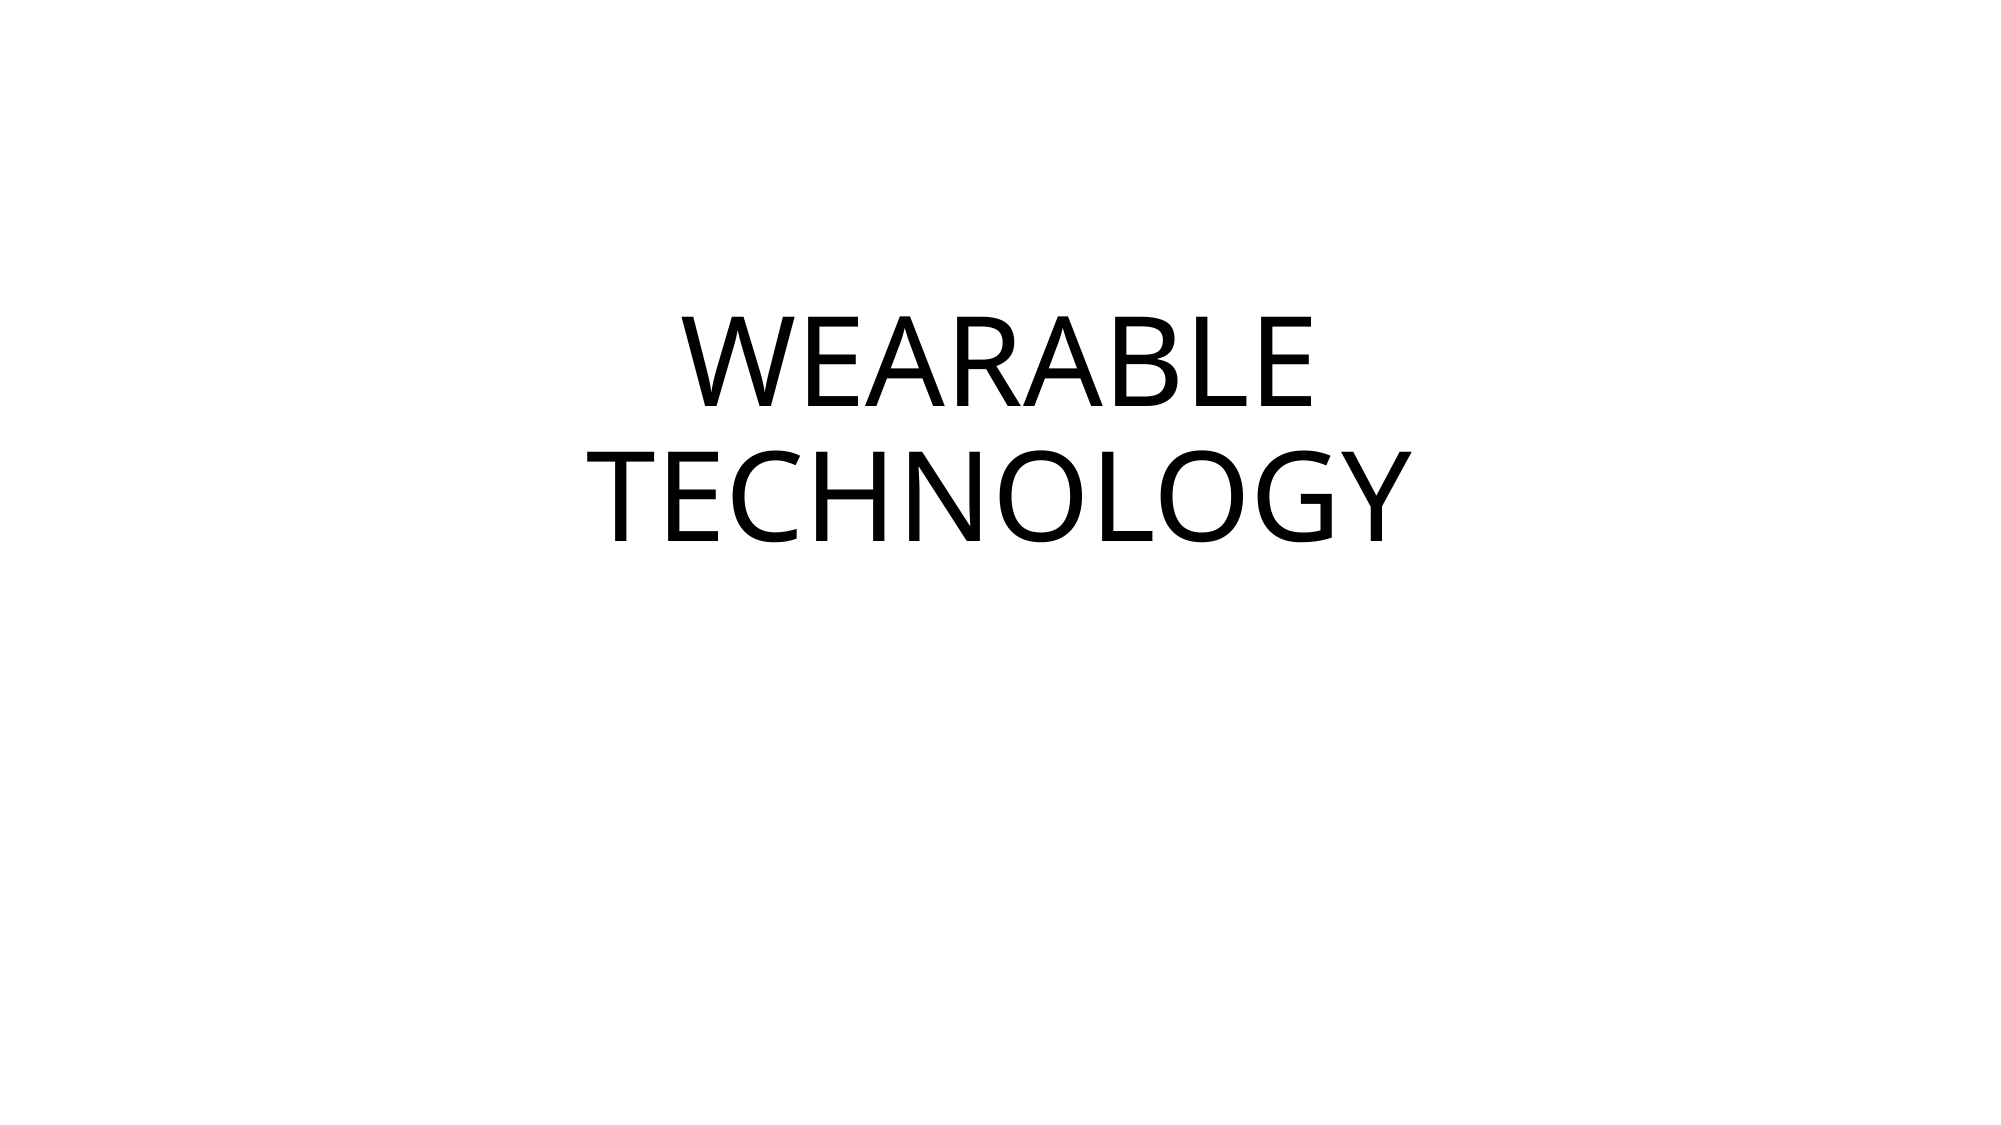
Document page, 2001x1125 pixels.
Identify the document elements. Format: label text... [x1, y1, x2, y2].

title WEARABLE TECHNOLOGY [249, 184, 1750, 576]
